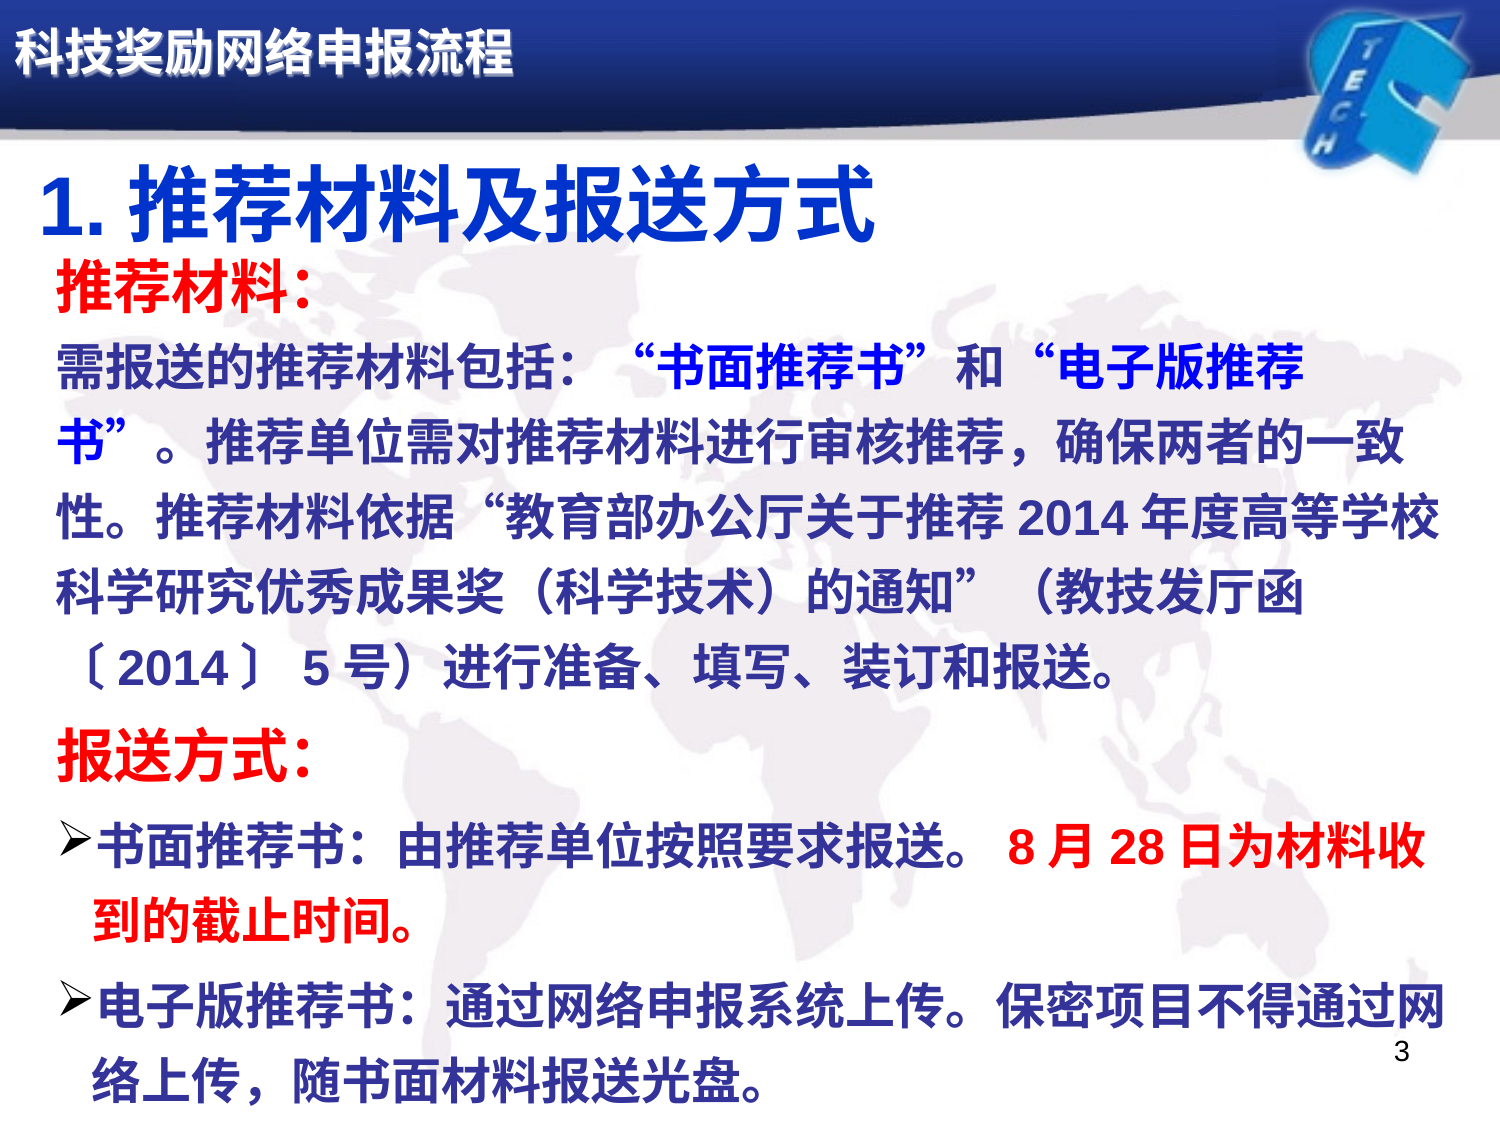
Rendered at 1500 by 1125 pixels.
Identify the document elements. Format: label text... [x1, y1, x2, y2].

picture [0, 0, 1500, 1125]
text_box 报送方式： 书面推荐书：由推荐单位按照要求报送。8月28日为材料收到的截止时间。 电子版推荐书：通过网络申报系统上传。保密项目不得通过网络上传，随书面材料报送光盘。 [41, 694, 1465, 1117]
text_box 1.推荐材料及报送方式 [23, 119, 933, 260]
text_box 推荐材料： 需报送的推荐材料包括：“书面推荐书”和“电子版推荐书”。推荐单位需对推荐材料进行审核推荐，确保两者的一致性。推荐材料依据“教育部办公厅关于推荐2014年度高等学校科学研究优秀成果奖（科学技术）的通知”（教技发厅函〔2014〕5号）进行准备、填写、装订和报送。 [40, 225, 1464, 703]
